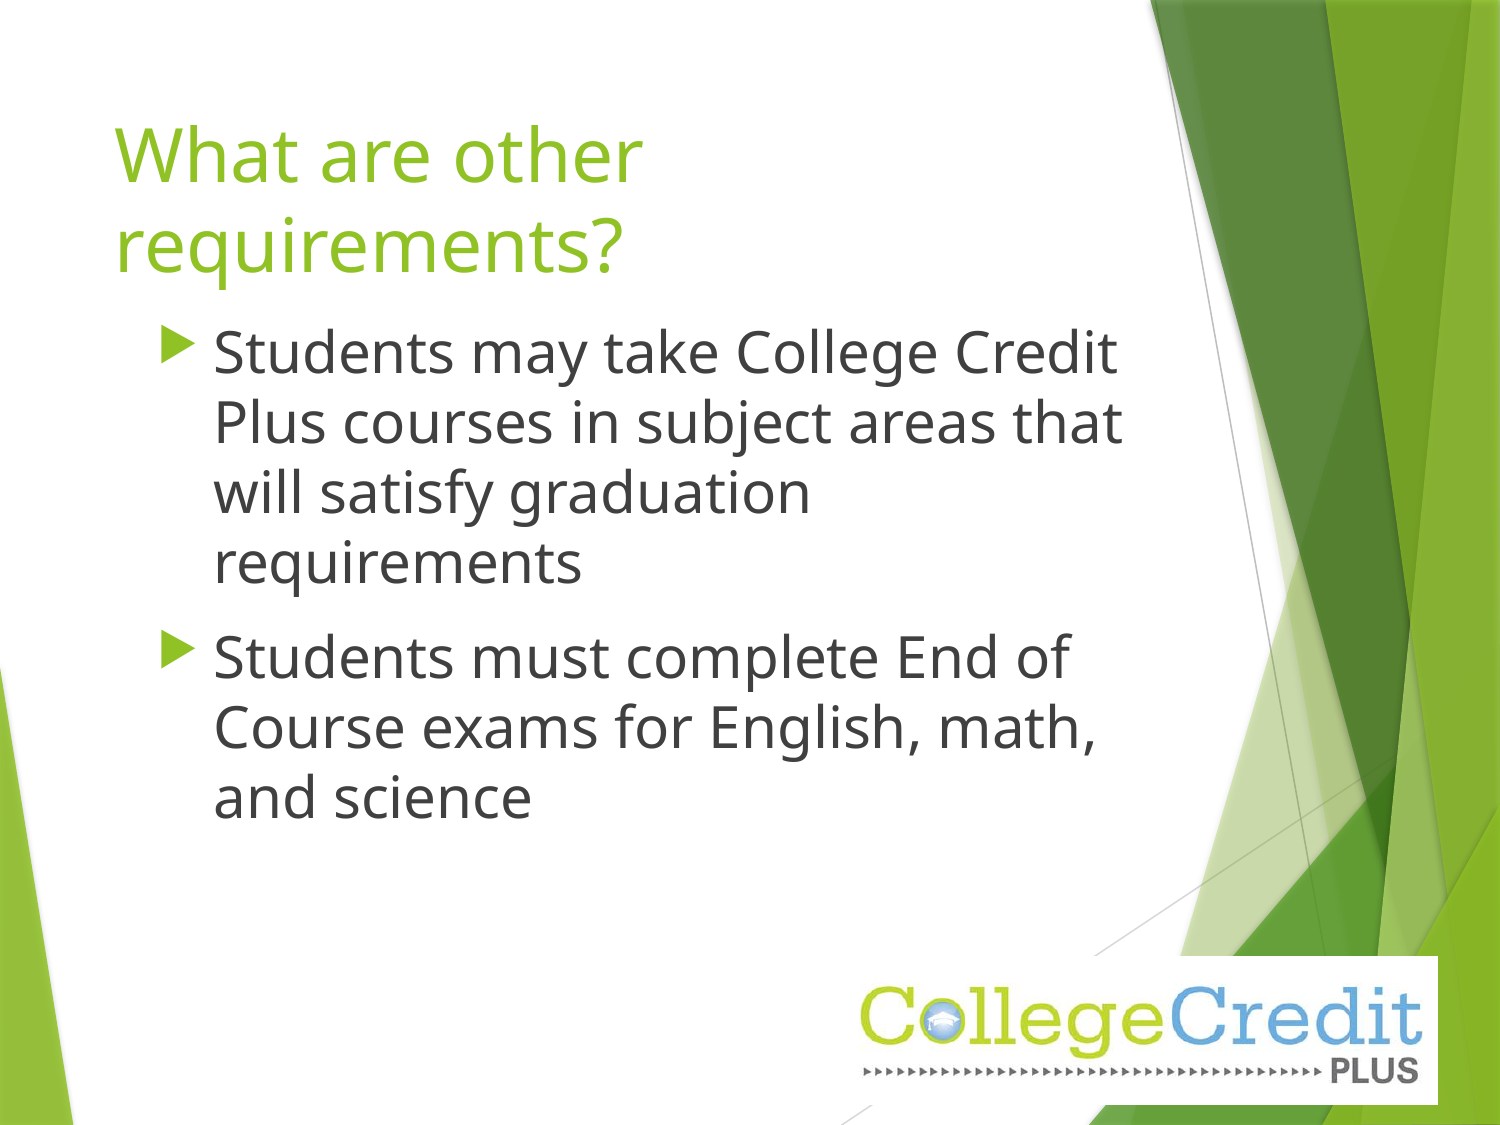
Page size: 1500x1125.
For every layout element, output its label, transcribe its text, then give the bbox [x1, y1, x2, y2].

title What are other requirements? [99, 99, 1142, 317]
picture [845, 956, 1438, 1105]
list Students may take College Credit Plus courses in subject areas that will satisfy graduation requirements Students must complete End of Course exams for English, math, and science [142, 307, 1185, 812]
